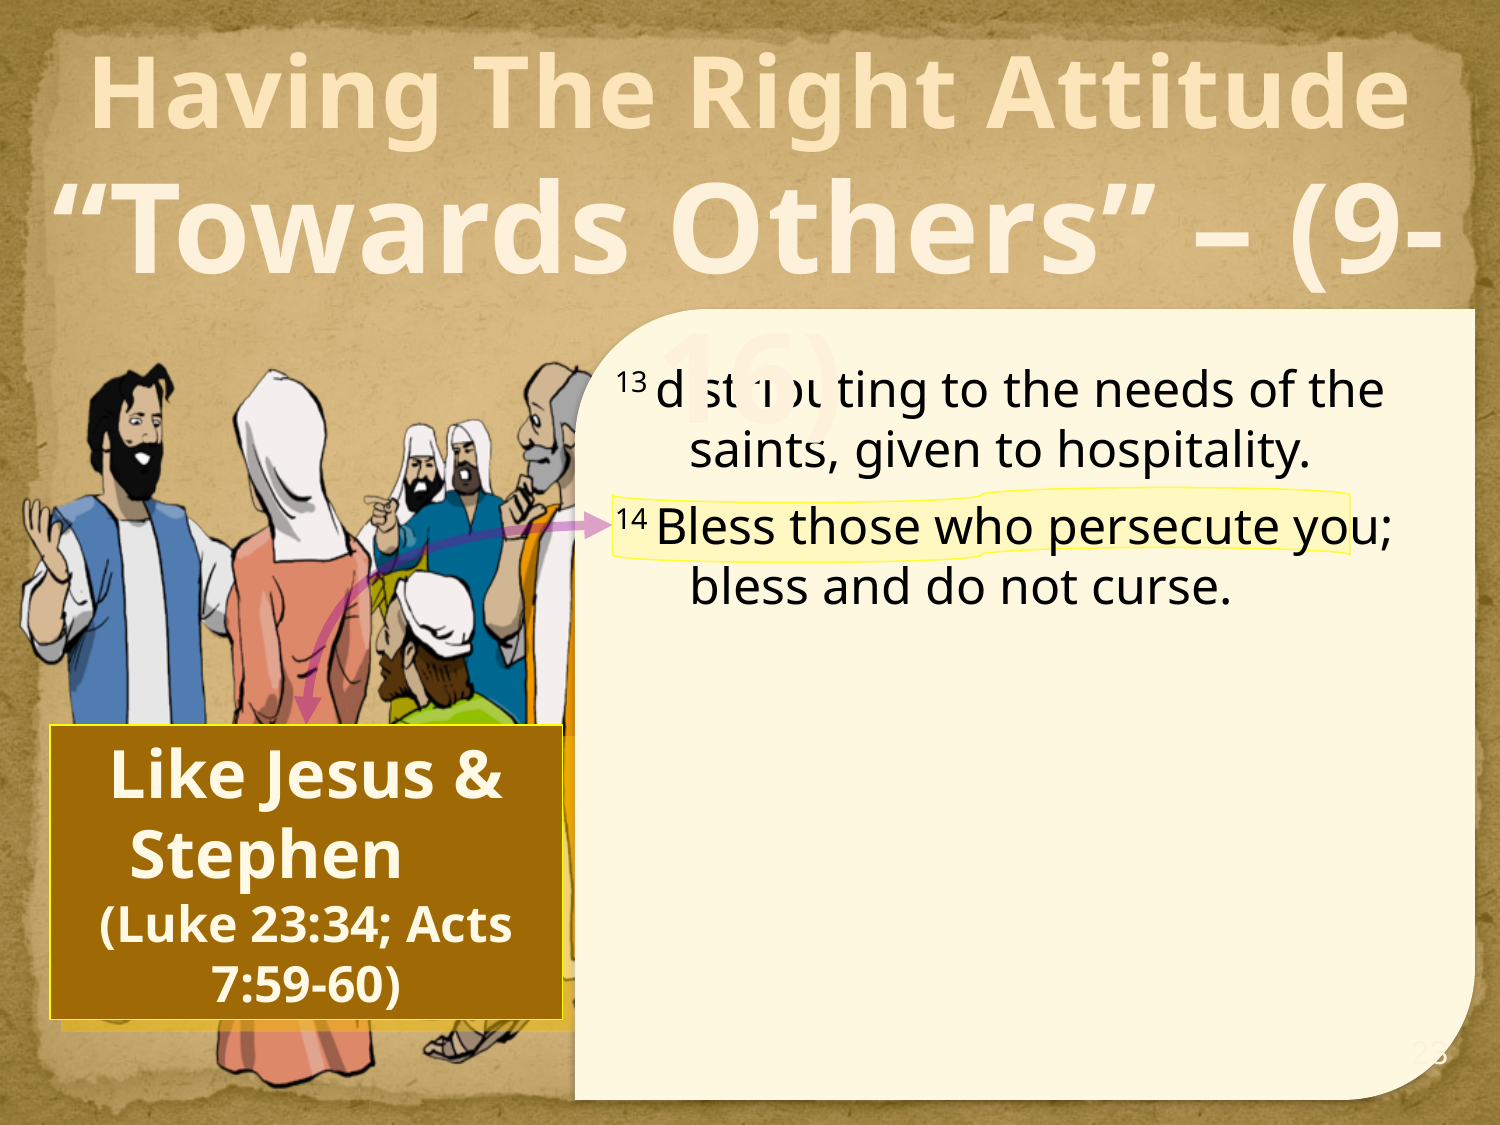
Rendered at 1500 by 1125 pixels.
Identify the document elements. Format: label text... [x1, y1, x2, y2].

picture [0, 344, 701, 1125]
text_box Having The Right Attitude “Towards Others” – (9-16) [0, 21, 1500, 457]
text_box [708, 457, 1479, 1104]
text_box 13 distributing to the needs of the saints, given to hospitality. 14 Bless those who persecute you; bless and do not curse. [708, 457, 1475, 623]
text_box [361, 473, 558, 778]
slide_number 23 [1379, 1014, 1480, 1089]
